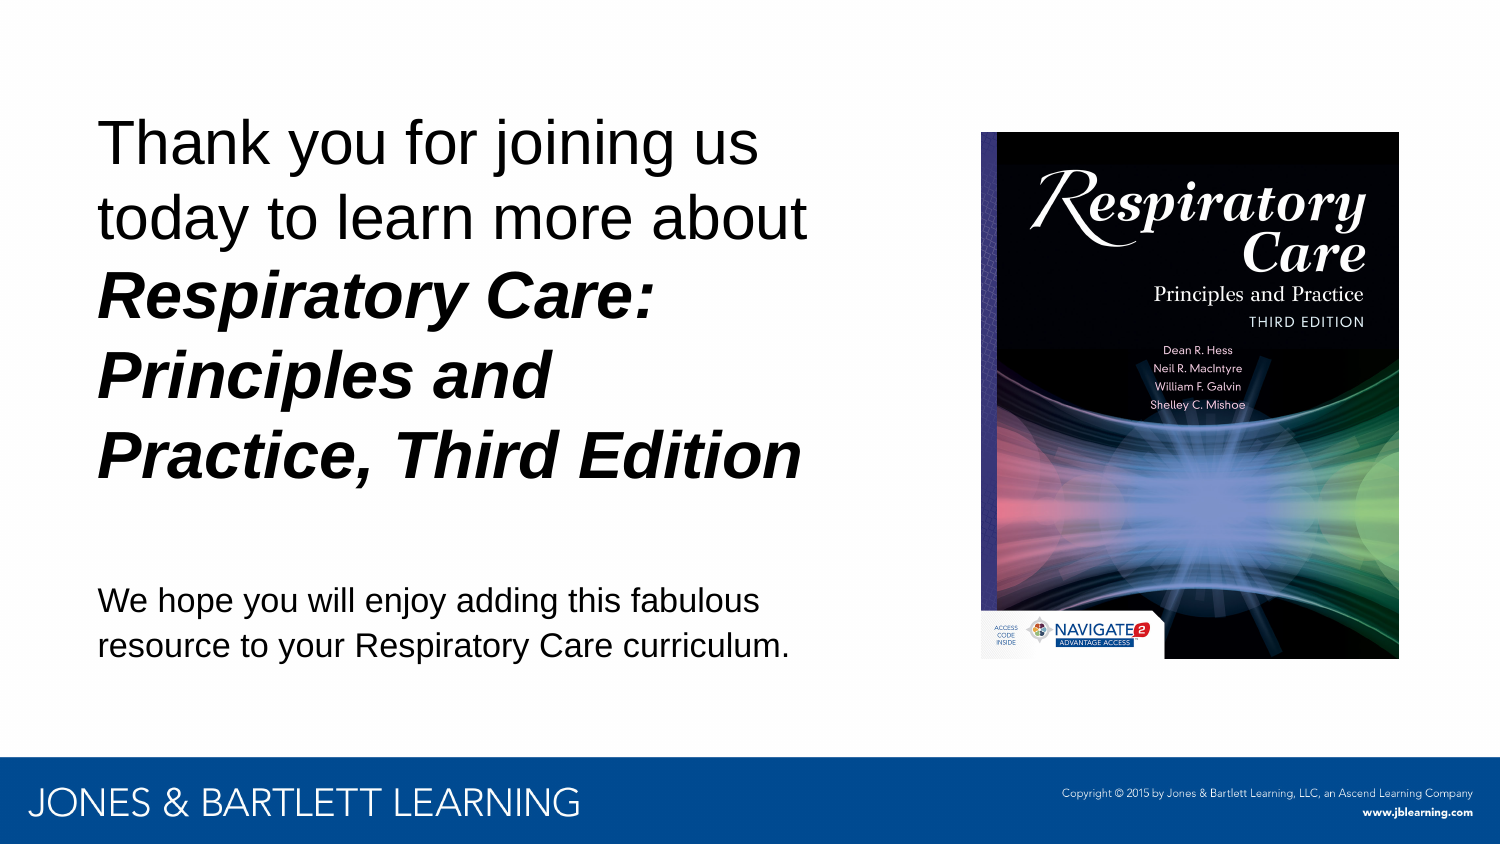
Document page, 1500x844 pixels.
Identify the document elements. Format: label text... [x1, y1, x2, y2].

list We hope you will enjoy adding this fabulous resource to your Respiratory Care curriculum. [82, 567, 831, 712]
picture [0, 0, 1500, 844]
text_box Thank you for joining us today to learn more about Respiratory Care: Principles and Practice, Third Edition [82, 94, 850, 545]
